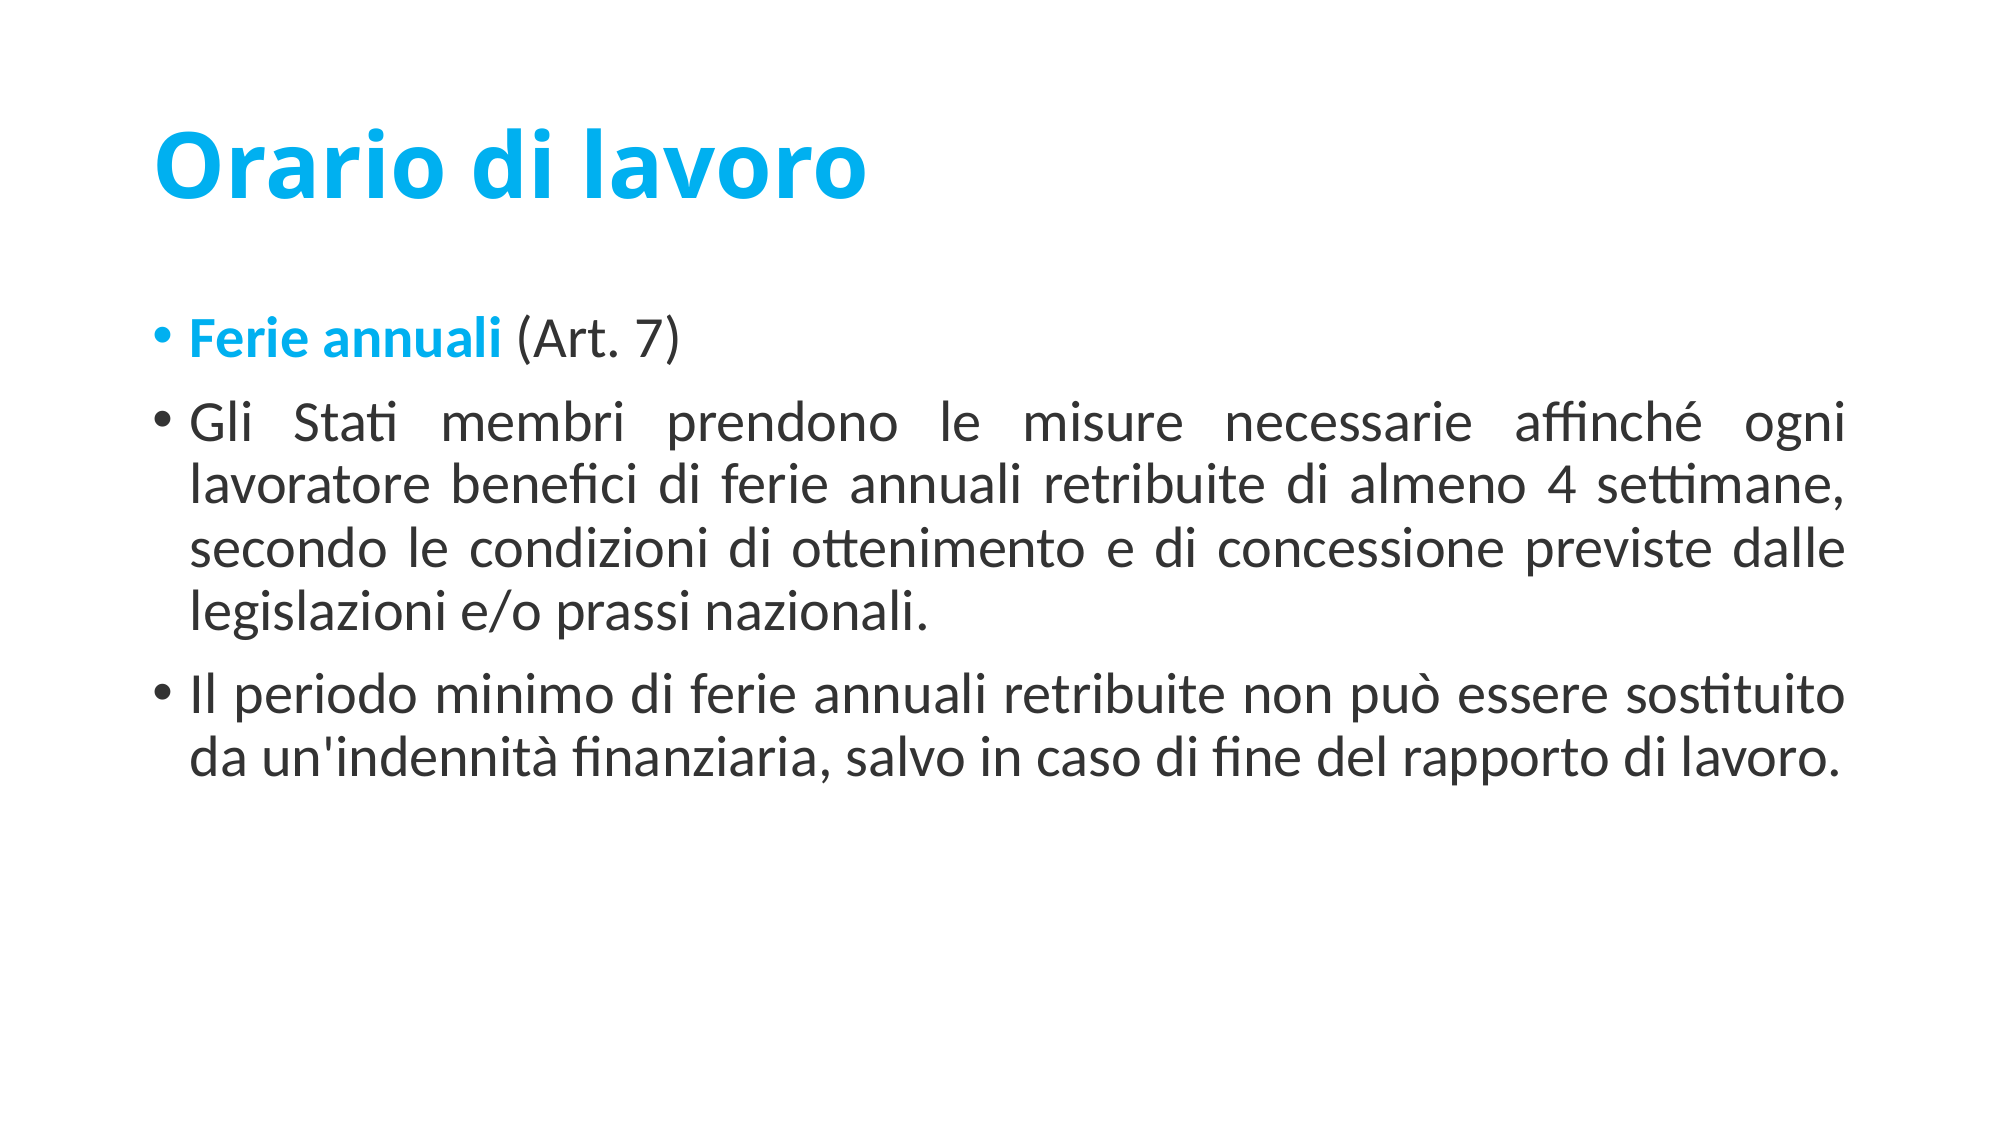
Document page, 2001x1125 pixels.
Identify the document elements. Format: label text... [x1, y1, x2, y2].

title Orario di lavoro [137, 59, 1863, 278]
list Ferie annuali (Art. 7) Gli Stati membri prendono le misure necessarie affinché ogni lavoratore benefici di ferie annuali retribuite di almeno 4 settimane, secondo le condizioni di ottenimento e di concessione previste dalle legislazioni e/o prassi nazionali. Il periodo minimo di ferie annuali retribuite non può essere sostituito da un'indennità finanziaria, salvo in caso di fine del rapporto di lavoro. [137, 299, 1863, 1014]
